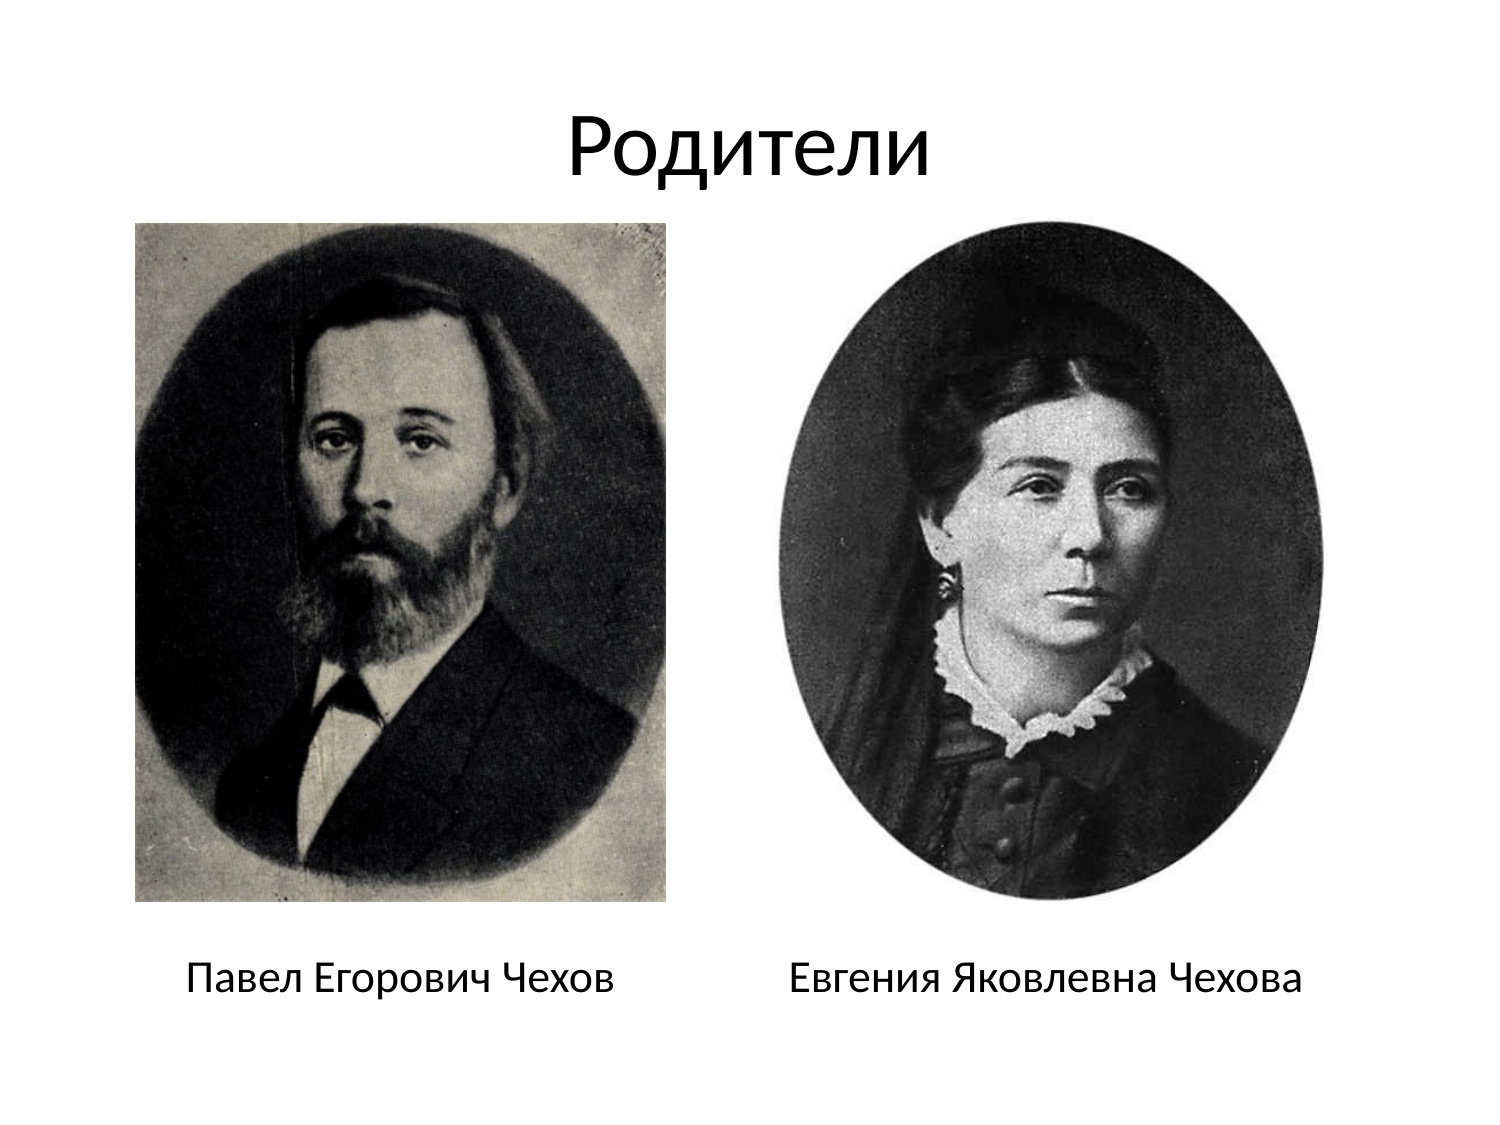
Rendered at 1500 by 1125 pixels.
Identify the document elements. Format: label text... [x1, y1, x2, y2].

text_box Евгения Яковлевна Чехова [773, 938, 1325, 1009]
picture [773, 216, 1325, 902]
text_box Павел Егорович Чехов [135, 938, 666, 1009]
title Родители [75, 45, 1425, 233]
picture [135, 223, 666, 902]
